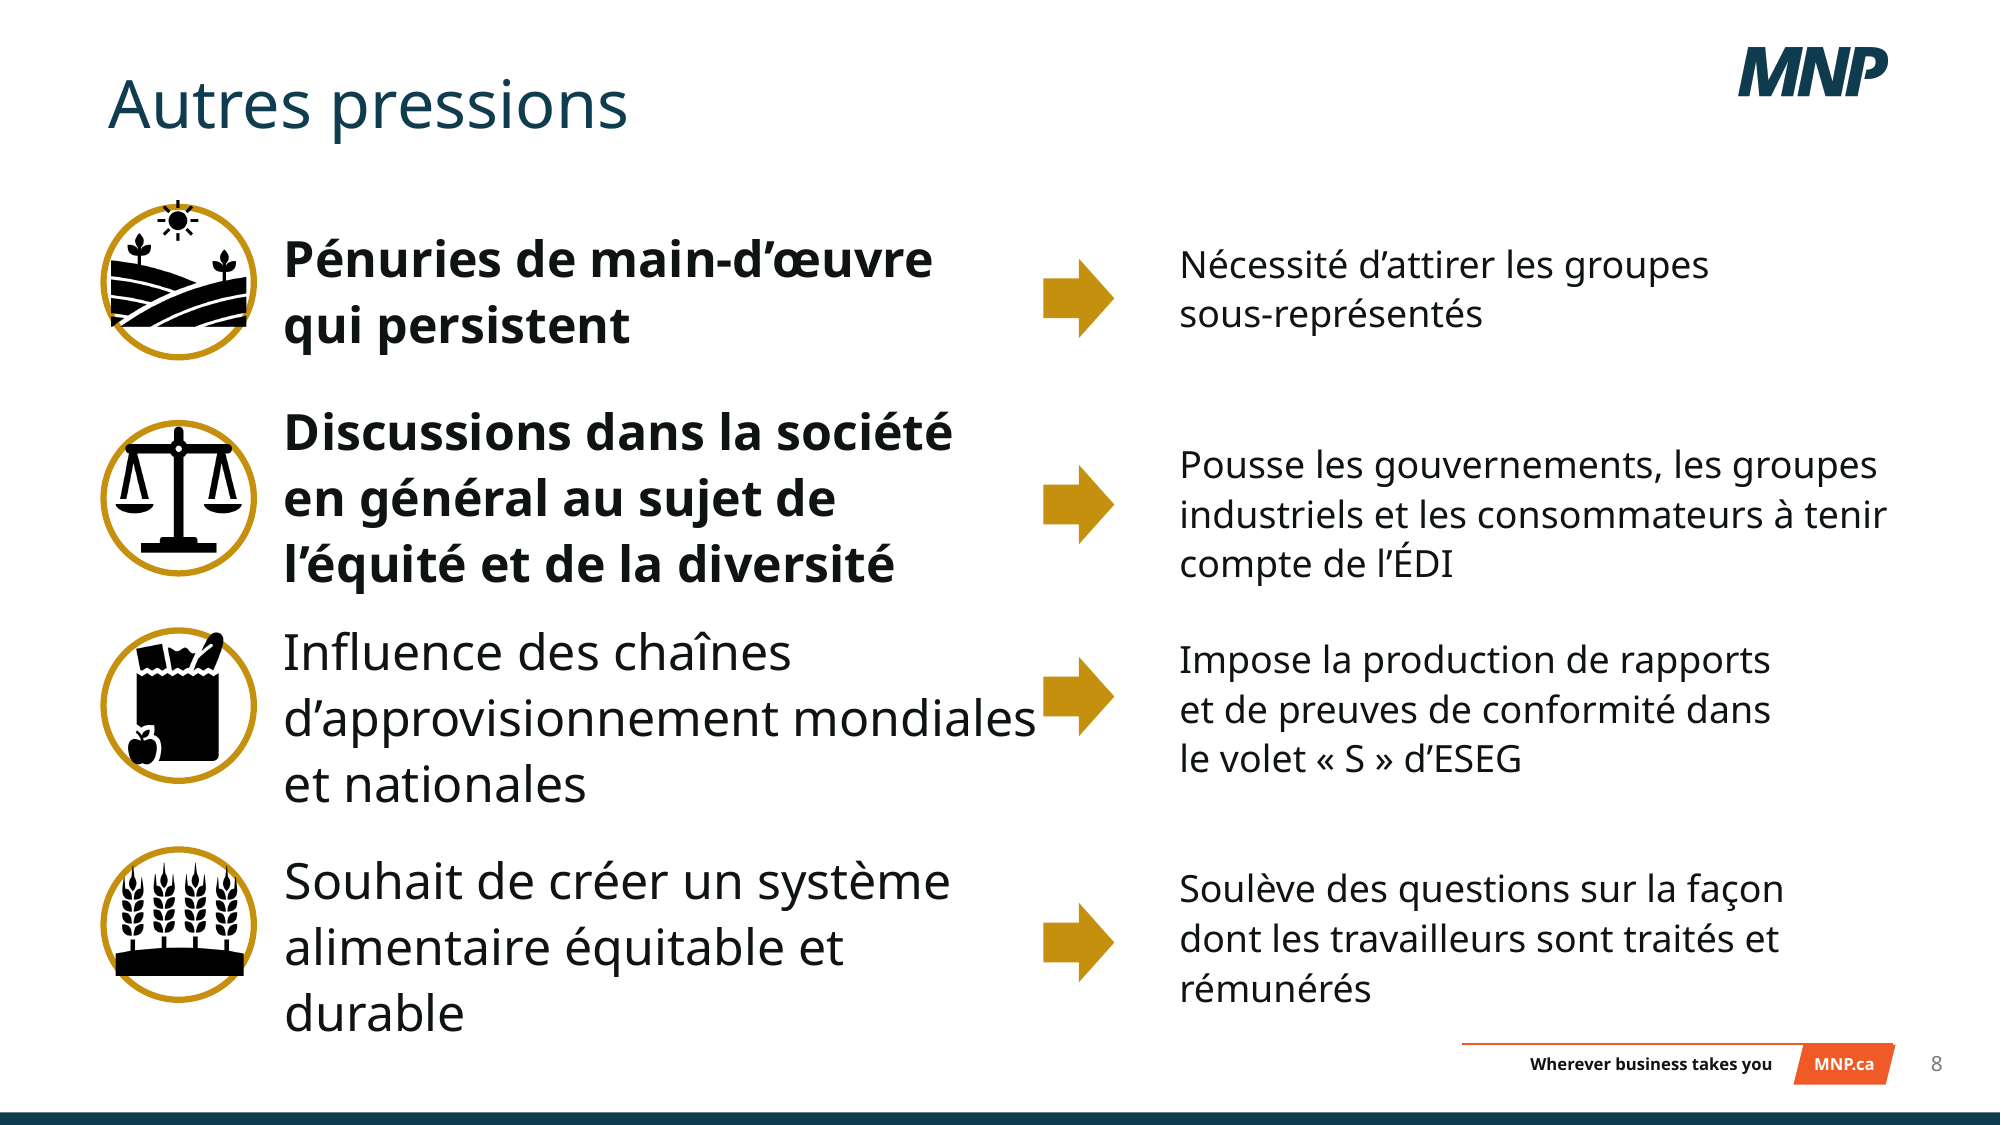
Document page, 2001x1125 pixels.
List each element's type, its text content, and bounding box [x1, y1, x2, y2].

text_box Influence des chaînes d’approvisionnement mondiales et nationales [283, 625, 1054, 802]
text_box Soulève des questions sur la façon dont les travailleurs sont traités et rémunérés [1179, 847, 1867, 1024]
text_box [1043, 902, 1115, 983]
text_box [141, 772, 217, 782]
text_box [1043, 258, 1115, 339]
text_box [251, 900, 255, 949]
text_box [1043, 656, 1115, 737]
picture [108, 847, 251, 989]
title Autres pressions [108, 70, 1898, 144]
picture [103, 414, 254, 565]
text_box Pousse les gouvernements, les groupes industriels et les consommateurs à tenir compte de l’ÉDI [1179, 422, 1896, 599]
text_box Nécessité d’attirer les groupes sous-représentés [1179, 197, 1921, 374]
text_box Impose la production de rapports et de preuves de conformité dans le volet « S » d’ESEG [1179, 618, 1787, 795]
text_box Pénuries de main-d’œuvre qui persistent [283, 193, 1026, 383]
text_box [138, 989, 220, 1001]
text_box Souhait de créer un système alimentaire équitable et durable [284, 838, 1026, 1047]
text_box [142, 565, 216, 575]
text_box [102, 896, 108, 953]
text_box [129, 340, 229, 359]
picture [1733, 42, 1896, 70]
picture [102, 621, 253, 772]
picture [103, 189, 254, 340]
slide_number 8 [1895, 1043, 1978, 1085]
text_box Discussions dans la société en général au sujet de l’équité et de la diversité [283, 399, 1026, 588]
text_box [1043, 464, 1115, 545]
